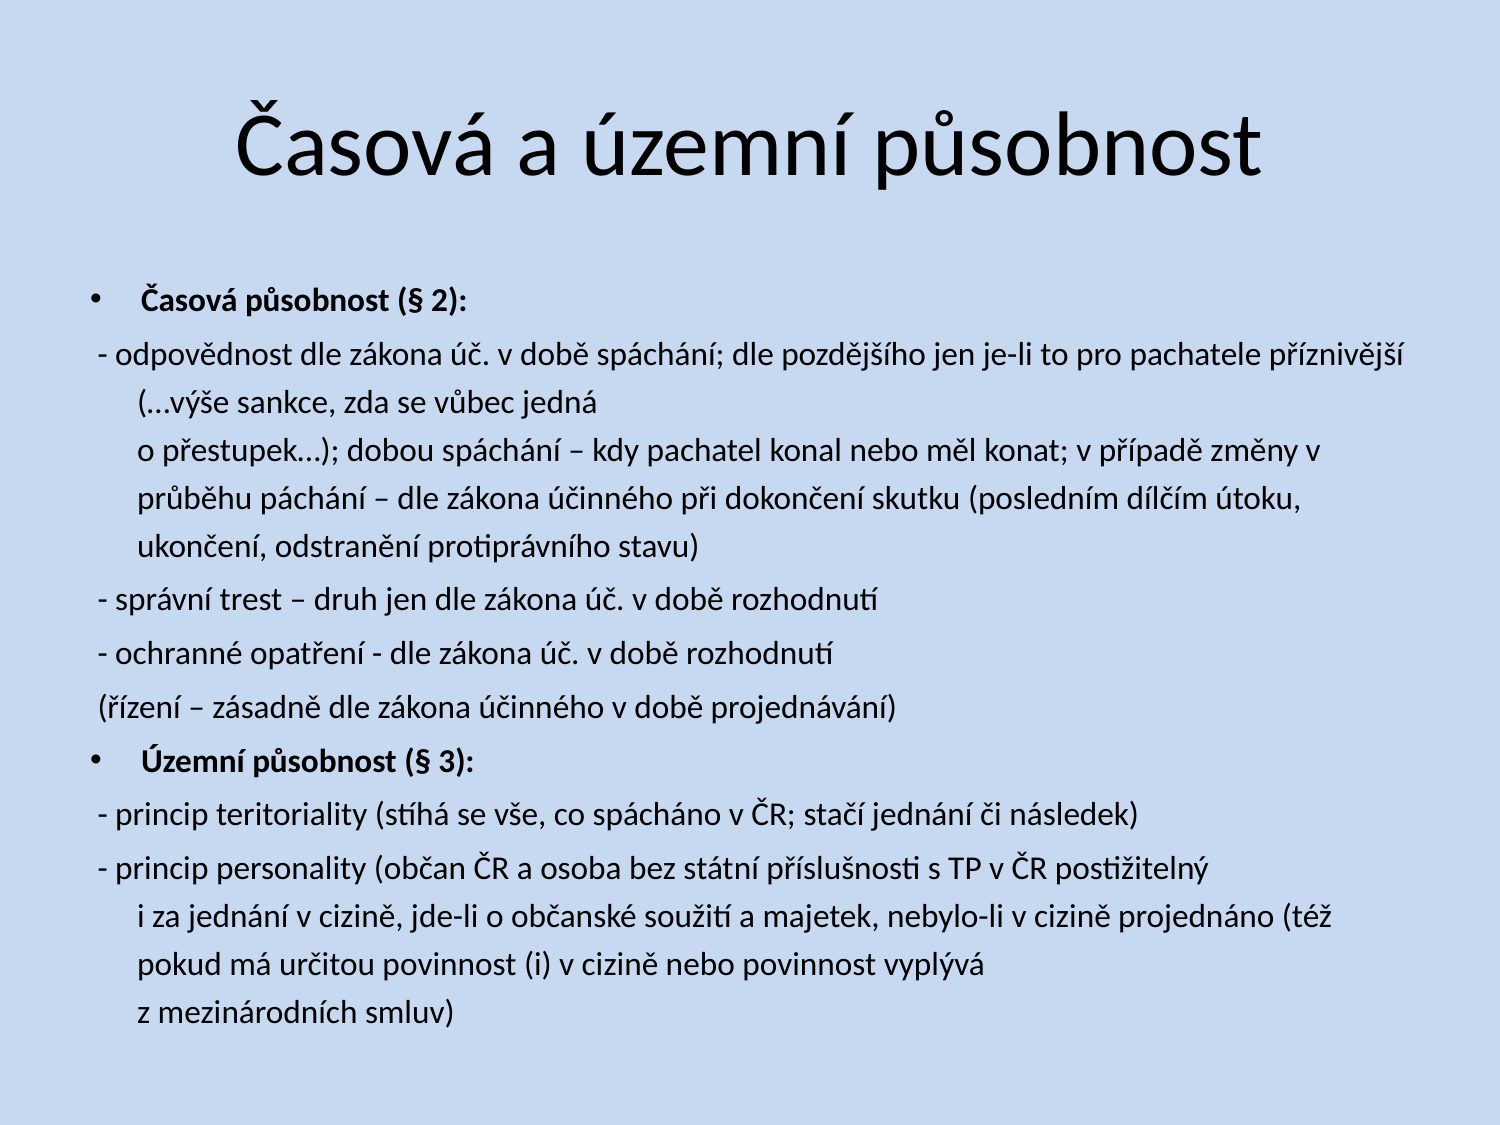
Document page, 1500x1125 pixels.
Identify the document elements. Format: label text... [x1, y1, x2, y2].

title Časová a územní působnost [75, 45, 1425, 233]
list Časová působnost (§ 2): - odpovědnost dle zákona úč. v době spáchání; dle pozdějšího jen je-li to pro pachatele příznivější (…výše sankce, zda se vůbec jedná o přestupek…); dobou spáchání – kdy pachatel konal nebo měl konat; v případě změny v průběhu páchání – dle zákona účinného při dokončení skutku (posledním dílčím útoku, ukončení, odstranění protiprávního stavu) - správní trest – druh jen dle zákona úč. v době rozhodnutí - ochranné opatření - dle zákona úč. v době rozhodnutí (řízení – zásadně dle zákona účinného v době projednávání) Územní působnost (§ 3): - princip teritoriality (stíhá se vše, co spácháno v ČR; stačí jednání či následek) - princip personality (občan ČR a osoba bez státní příslušnosti s TP v ČR postižitelný i za jednání v cizině, jde-li o občanské soužití a majetek, nebylo-li v cizině projednáno (též pokud má určitou povinnost (i) v cizině nebo povinnost vyplývá z mezinárodních smluv) [75, 262, 1425, 1047]
